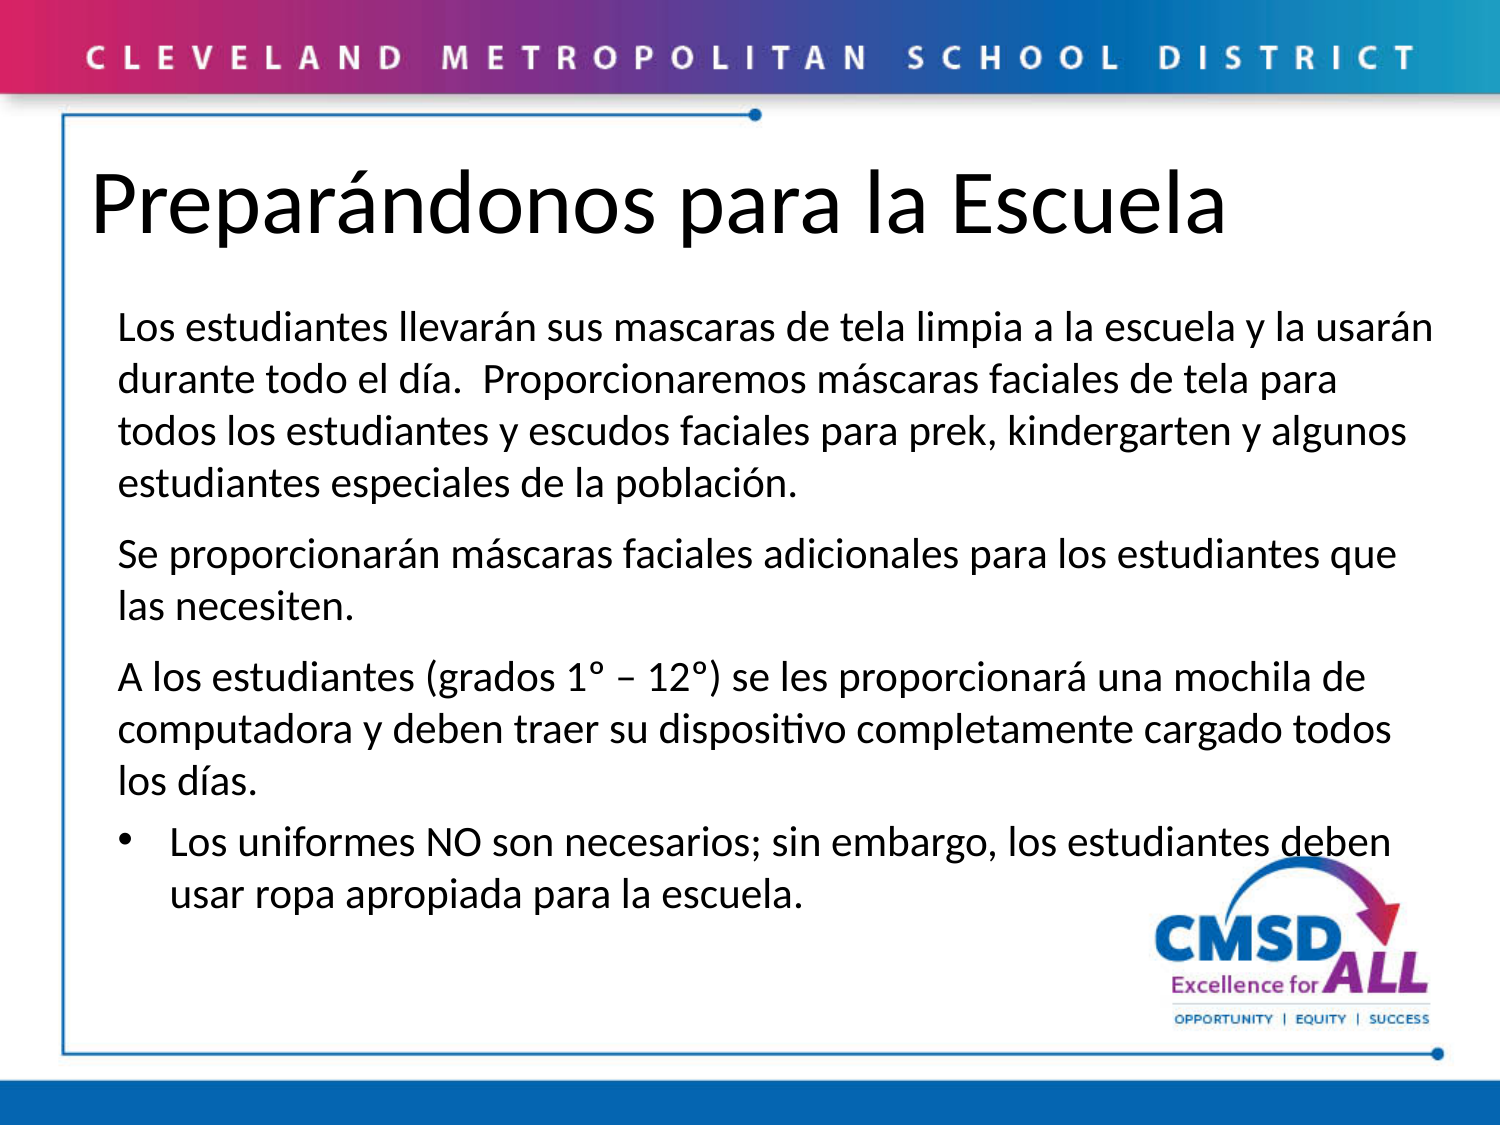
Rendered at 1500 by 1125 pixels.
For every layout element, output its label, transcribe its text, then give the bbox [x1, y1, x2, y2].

title Preparándonos para la Escuela [75, 134, 1425, 322]
list Los estudiantes llevarán sus mascaras de tela limpia a la escuela y la usarán durante todo el día. Proporcionaremos máscaras faciales de tela para todos los estudiantes y escudos faciales para prek, kindergarten y algunos estudiantes especiales de la población. Se proporcionarán máscaras faciales adicionales para los estudiantes que las necesiten. A los estudiantes (grados 1º – 12º) se les proporcionará una mochila de computadora y deben traer su dispositivo completamente cargado todos los días. Los uniformes NO son necesarios; sin embargo, los estudiantes deben usar ropa apropiada para la escuela. [102, 290, 1453, 927]
picture [0, 0, 1500, 1125]
